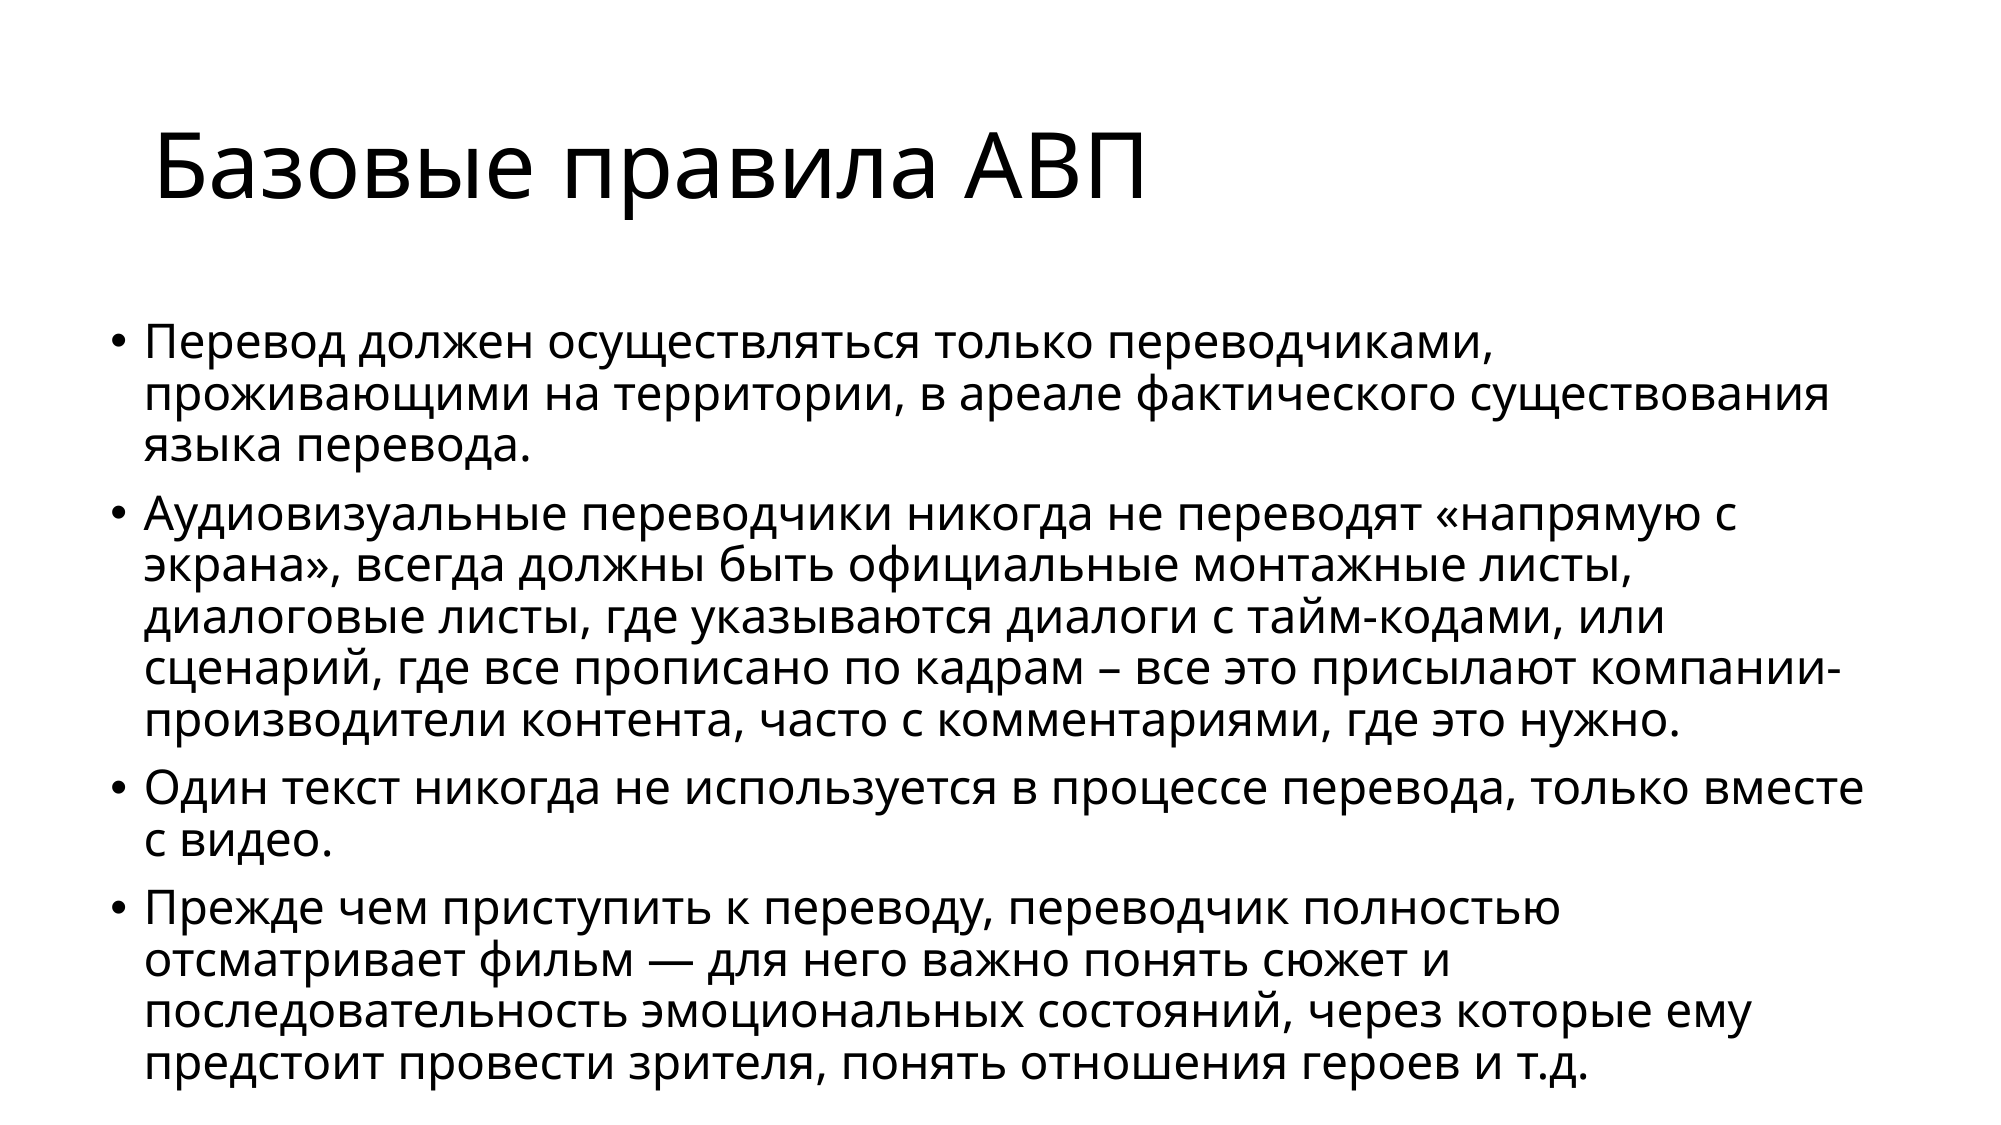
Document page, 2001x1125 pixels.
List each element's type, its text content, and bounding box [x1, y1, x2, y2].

title Базовые правила АВП [137, 59, 1863, 278]
list Перевод должен осуществляться только переводчиками, проживающими на территории, в ареале фактического существования языка перевода. Аудиовизуальные переводчики никогда не переводят «напрямую с экрана», всегда должны быть официальные монтажные листы, диалоговые листы, где указываются диалоги с тайм-кодами, или сценарий, где все прописано по кадрам – все это присылают компании-производители контента, часто с комментариями, где это нужно. Один текст никогда не используется в процессе перевода, только вместе с видео. Прежде чем приступить к переводу, переводчик полностью отсматривает фильм — для него важно понять сюжет и последовательность эмоциональных состояний, через которые ему предстоит провести зрителя, понять отношения героев и т.д. [95, 310, 1905, 1101]
